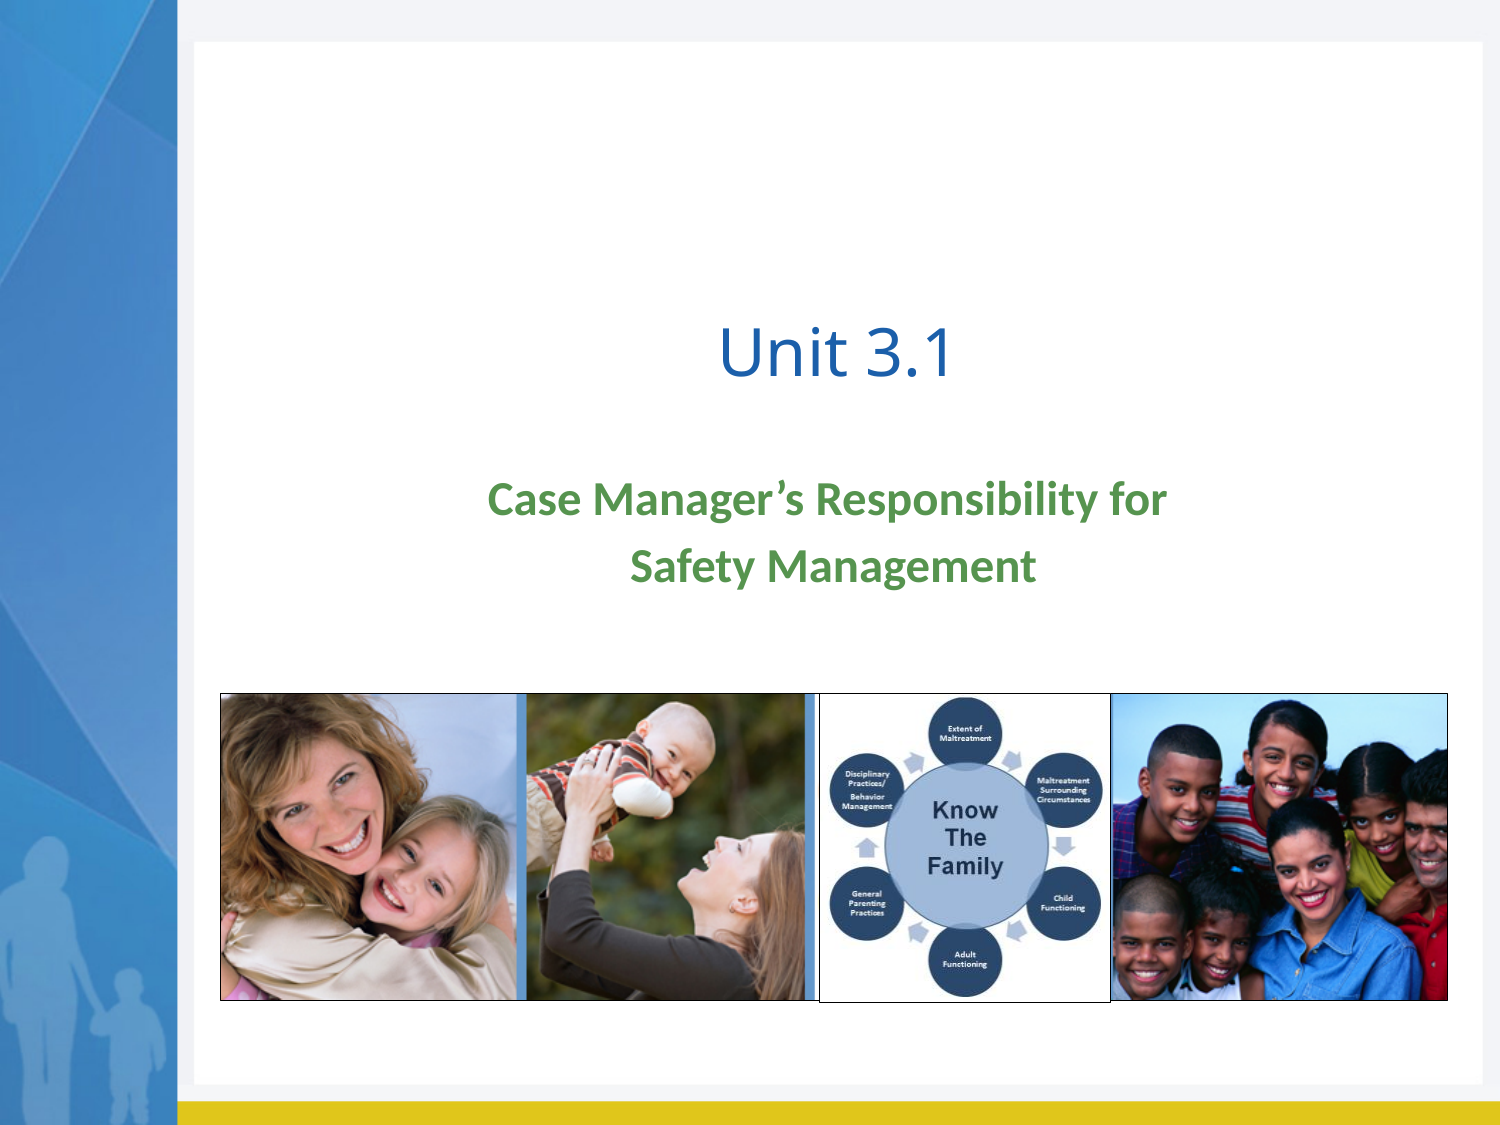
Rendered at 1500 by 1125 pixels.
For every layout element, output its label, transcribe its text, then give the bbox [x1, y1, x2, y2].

picture [0, 0, 1500, 1125]
title Unit 3.1 [275, 265, 1402, 435]
subtitle Case Manager’s Responsibility for Safety Management [220, 458, 1447, 601]
